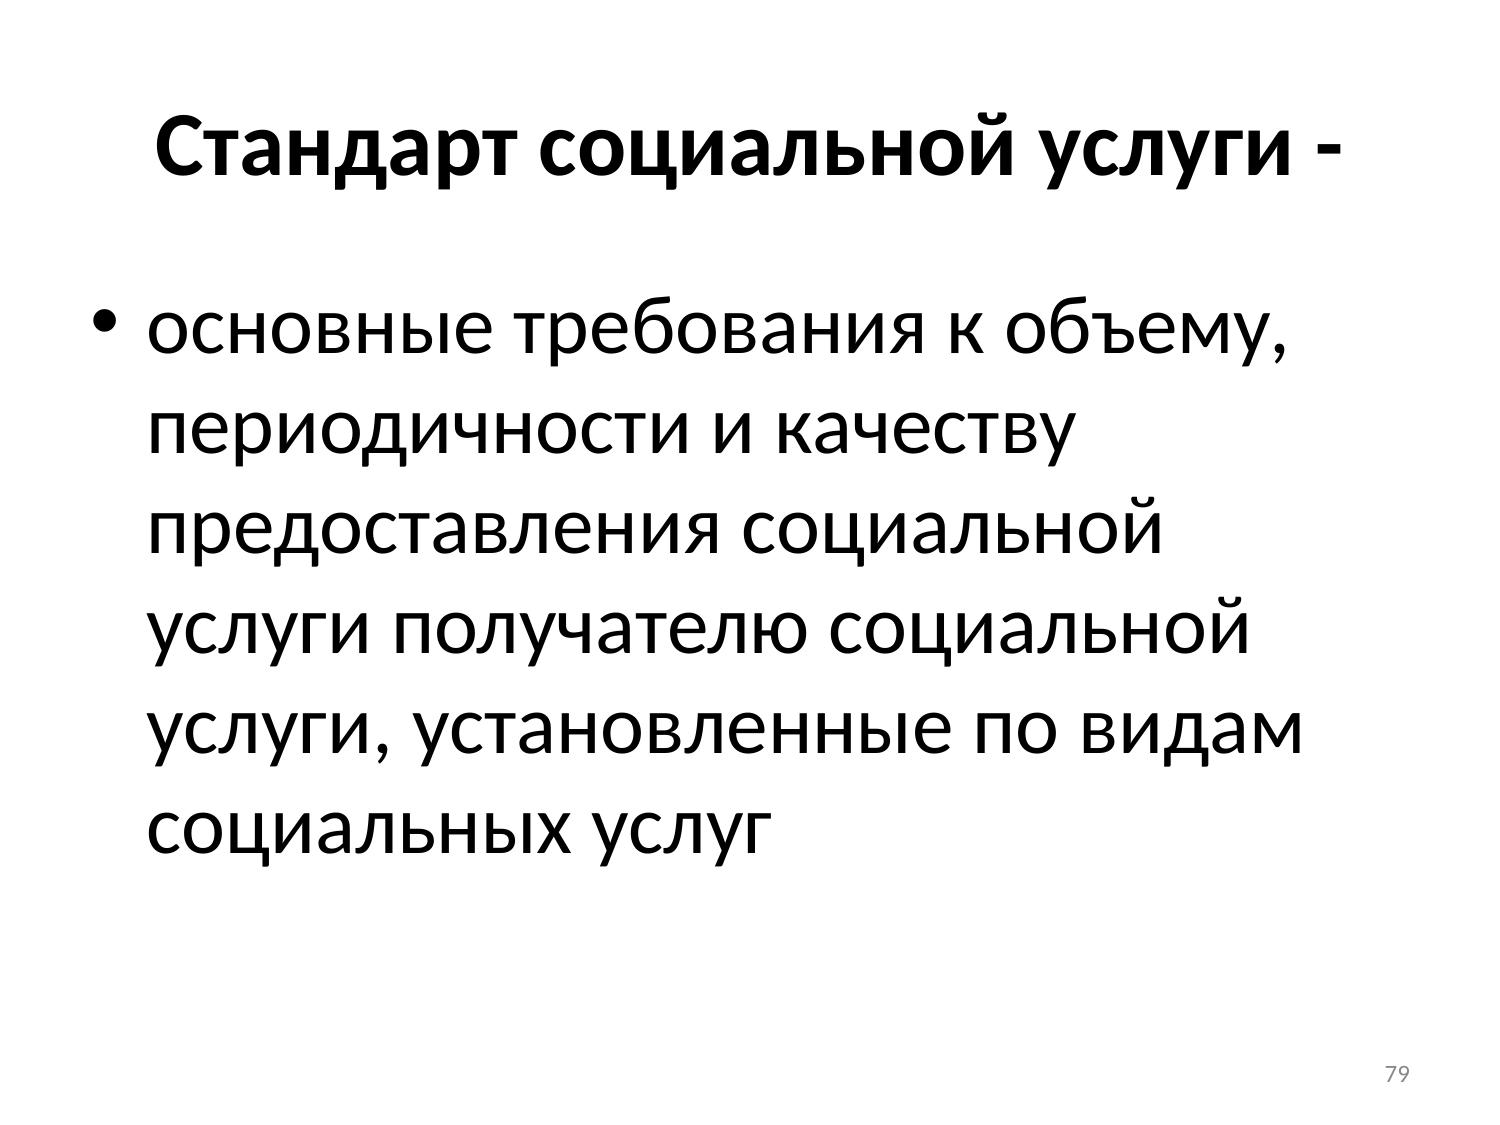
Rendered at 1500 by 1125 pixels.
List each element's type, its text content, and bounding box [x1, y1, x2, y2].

title Стандарт социальной услуги - [74, 44, 1426, 233]
slide_number 79 [1074, 1042, 1425, 1103]
list основные требования к объему, периодичности и качеству предоставления социальной услуги получателю социальной услуги, установленные по видам социальных услуг [74, 262, 1426, 1006]
